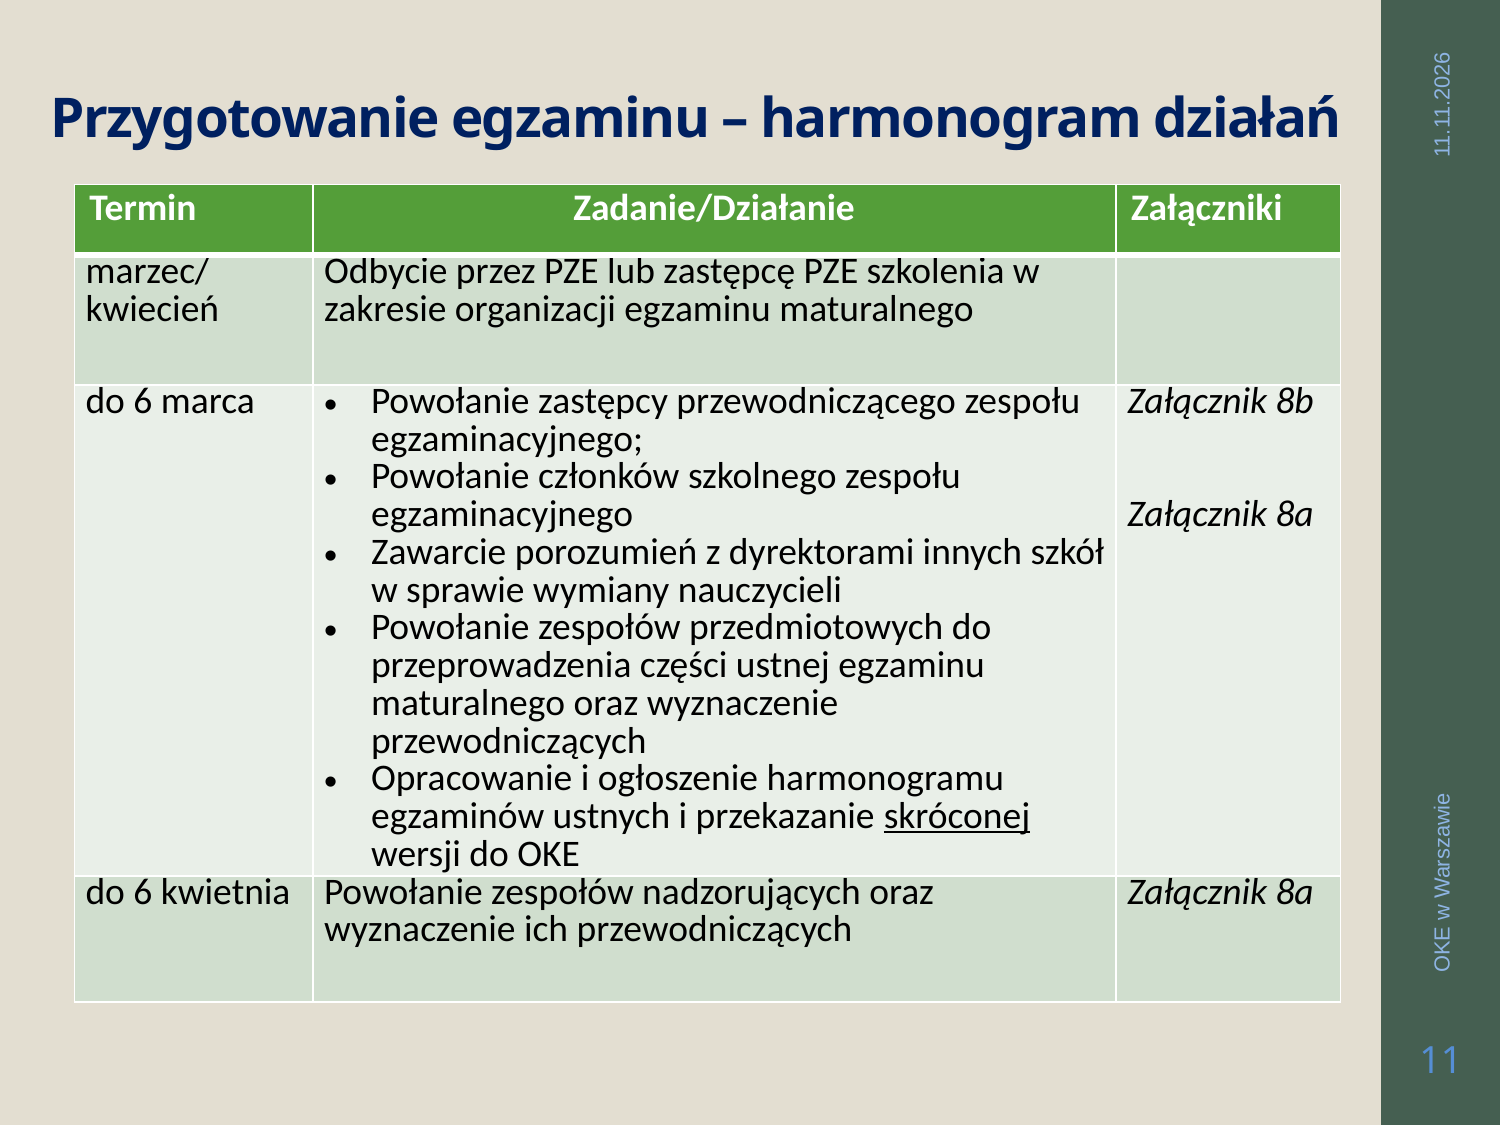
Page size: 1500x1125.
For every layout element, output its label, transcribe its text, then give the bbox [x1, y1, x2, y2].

slide_number 11 [1384, 1012, 1498, 1110]
table_cell Powołanie zastępcy przewodniczącego zespołu egzaminacyjnego; Powołanie członków szkolnego zespołu egzaminacyjnego Zawarcie porozumień z dyrektorami innych szkół w sprawie wymiany nauczycieli Powołanie zespołów przedmiotowych do przeprowadzenia części ustnej egzaminu maturalnego oraz wyznaczenie przewodniczących Opracowanie i ogłoszenie harmonogramu egzaminów ustnych i przekazanie skróconej wersji do OKE [314, 386, 1115, 875]
table_cell Odbycie przez PZE lub zastępcę PZE szkolenia w zakresie organizacji egzaminu maturalnego [314, 258, 1115, 384]
table_cell Załącznik 8a [1117, 877, 1340, 1001]
table_header Termin [75, 185, 312, 252]
table_header Załączniki [1117, 185, 1340, 252]
table_cell do 6 marca [75, 386, 312, 875]
table_cell Powołanie zespołów nadzorujących oraz wyznaczenie ich przewodniczących [314, 877, 1115, 1001]
table_cell do 6 kwietnia [75, 877, 312, 1001]
table_header Zadanie/Działanie [314, 185, 1115, 252]
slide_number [1418, 37, 1464, 351]
table_cell Załącznik 8b Załącznik 8a [1117, 386, 1340, 875]
title Przygotowanie egzaminu – harmonogram działań [29, 35, 1363, 158]
table_cell [1117, 258, 1340, 384]
footer OKE w Warszawie [1418, 400, 1464, 988]
table_cell marzec/ kwiecień [75, 258, 312, 384]
